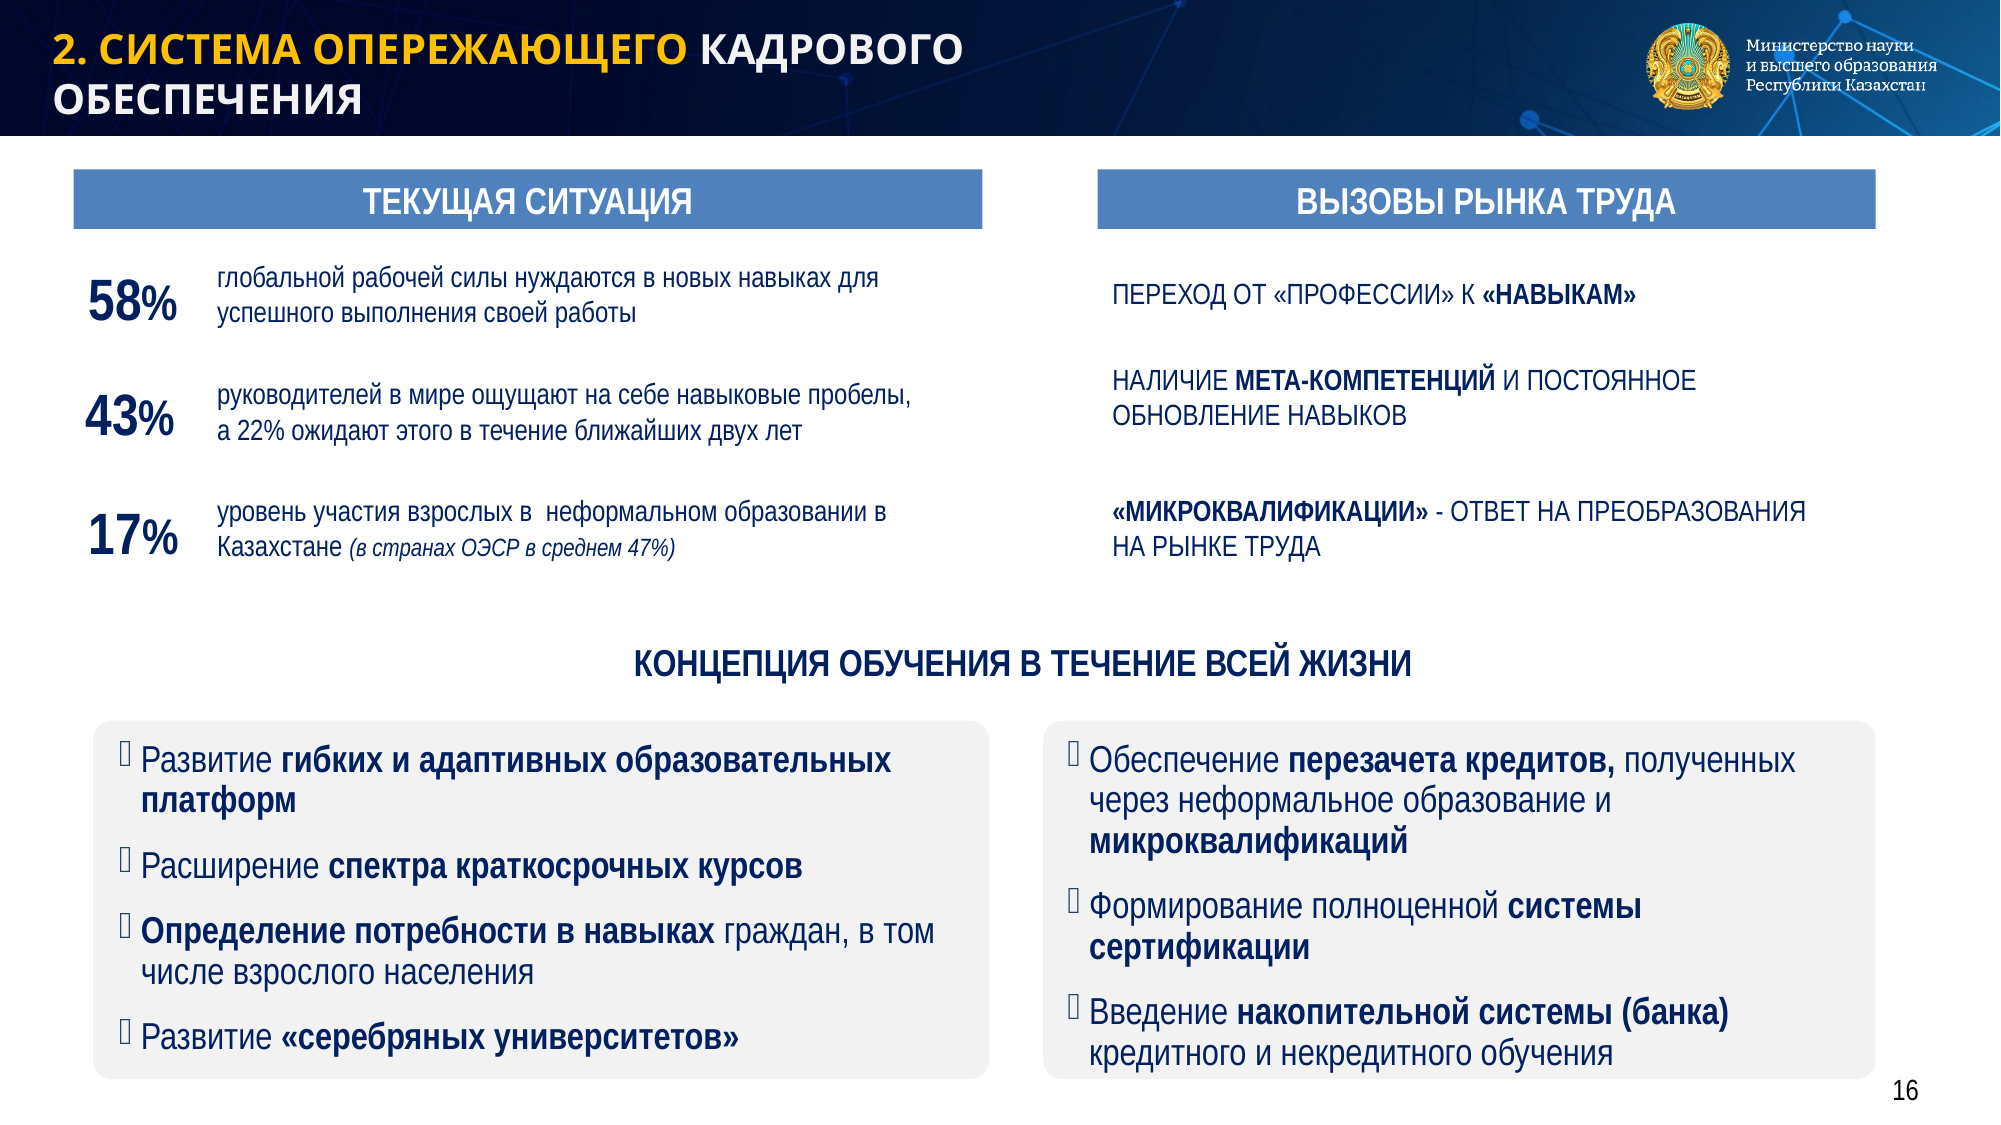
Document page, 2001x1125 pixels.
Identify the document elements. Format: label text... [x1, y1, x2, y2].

text_box 43% [71, 369, 231, 455]
text_box уровень участия взрослых в неформальном образовании в Казахстане (в странах ОЭСР в среднем 47%) [202, 485, 967, 570]
text_box Обеспечение перезачета кредитов, полученных через неформальное образование и микроквалификаций Формирование полноценной системы сертификации Введение накопительной системы (банка) кредитного и некредитного обучения [1052, 732, 1850, 1081]
text_box [1043, 720, 1876, 1080]
picture [0, 0, 2000, 136]
text_box руководителей в мире ощущают на себе навыковые пробелы, а 22% ожидают этого в течение ближайших двух лет [202, 368, 983, 454]
text_box «МИКРОКВАЛИФИКАЦИИ» - ОТВЕТ НА ПРЕОБРАЗОВАНИЯ НА РЫНКЕ ТРУДА [1097, 484, 1825, 570]
text_box 58% [73, 254, 933, 340]
text_box ВЫЗОВЫ РЫНКА ТРУДА [1097, 169, 1876, 229]
text_box ТЕКУЩАЯ СИТУАЦИЯ [73, 169, 983, 229]
text_box [93, 720, 989, 1080]
text_box 16 [1877, 1064, 2000, 1115]
text_box НАЛИЧИЕ МЕТА-КОМПЕТЕНЦИЙ И ПОСТОЯННОЕ ОБНОВЛЕНИЕ НАВЫКОВ [1097, 353, 1825, 439]
text_box ПЕРЕХОД ОТ «ПРОФЕССИИ» К «НАВЫКАМ» [1097, 268, 1825, 318]
text_box глобальной рабочей силы нуждаются в новых навыках для успешного выполнения своей работы [202, 250, 929, 336]
text_box Развитие гибких и адаптивных образовательных платформ Расширение спектра краткосрочных курсов Определение потребности в навыках граждан, в том числе взрослого населения Развитие «серебряных университетов» [104, 732, 999, 1066]
text_box КОНЦЕПЦИЯ ОБУЧЕНИЯ В ТЕЧЕНИЕ ВСЕЙ ЖИЗНИ [618, 631, 1469, 692]
text_box 17% [74, 488, 235, 574]
